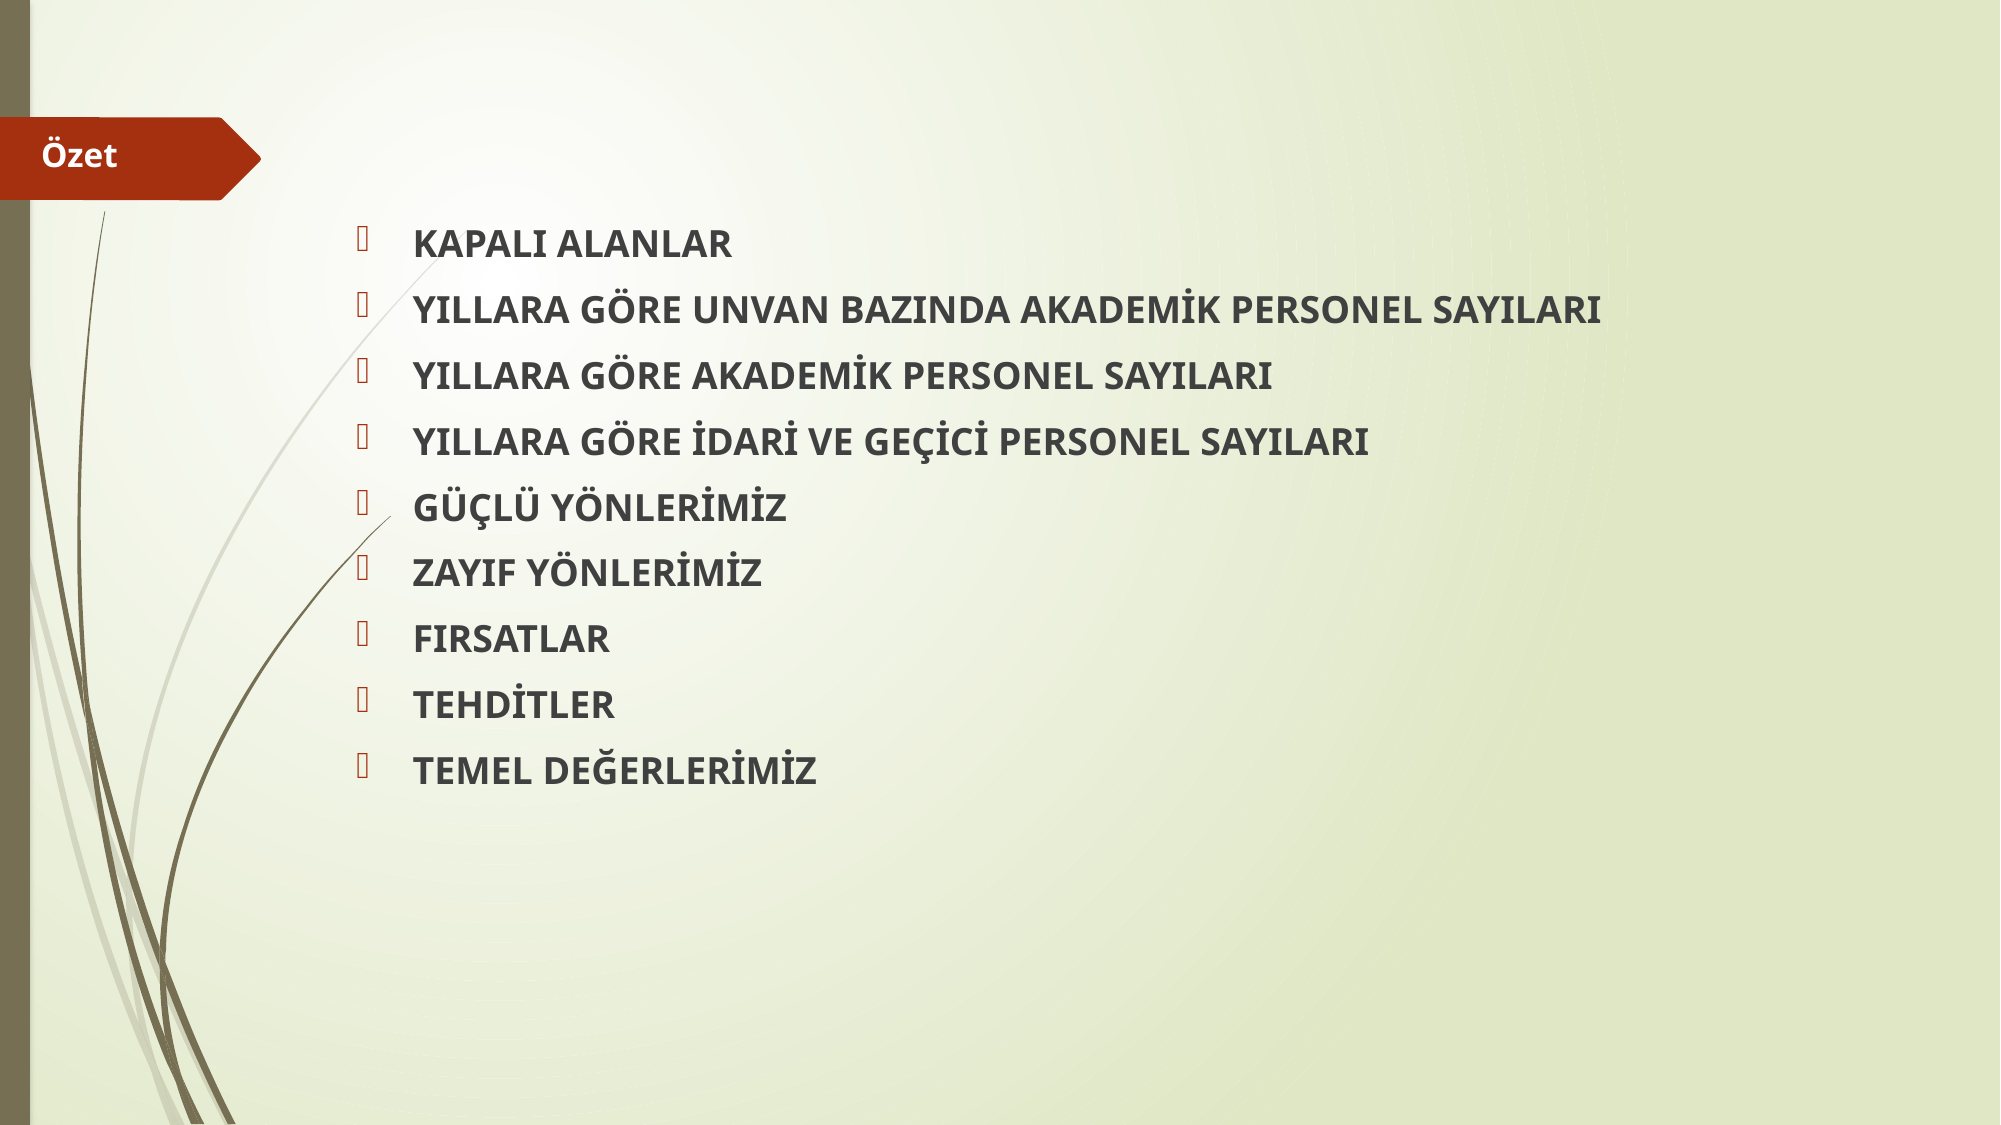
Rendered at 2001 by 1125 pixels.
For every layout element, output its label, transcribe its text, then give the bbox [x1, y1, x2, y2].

text_box Özet [0, 127, 254, 182]
list KAPALI ALANLAR YILLARA GÖRE UNVAN BAZINDA AKADEMİK PERSONEL SAYILARI YILLARA GÖRE AKADEMİK PERSONEL SAYILARI YILLARA GÖRE İDARİ VE GEÇİCİ PERSONEL SAYILARI GÜÇLÜ YÖNLERİMİZ ZAYIF YÖNLERİMİZ FIRSATLAR TEHDİTLER TEMEL DEĞERLERİMİZ [341, 212, 1786, 906]
